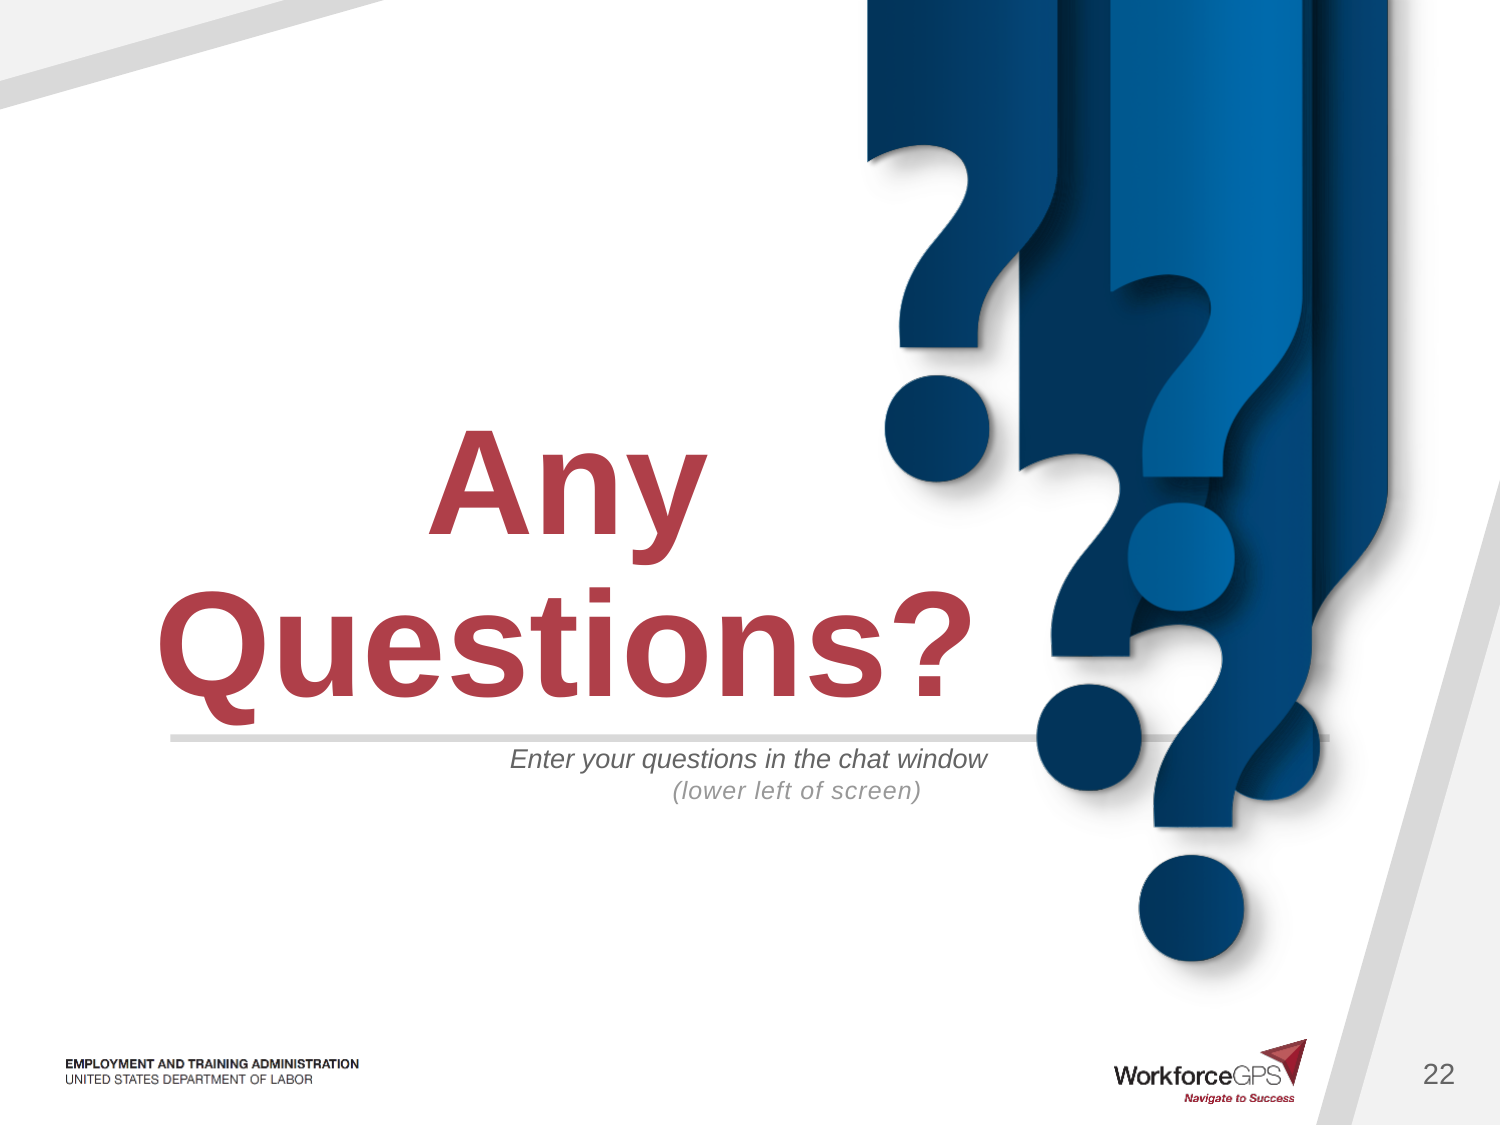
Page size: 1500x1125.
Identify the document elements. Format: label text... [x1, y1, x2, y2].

picture [59, 1053, 370, 1092]
slide_number 22 [1260, 1042, 1471, 1103]
picture [858, 668, 862, 682]
picture [858, 0, 1439, 1009]
picture [1112, 1038, 1309, 1105]
